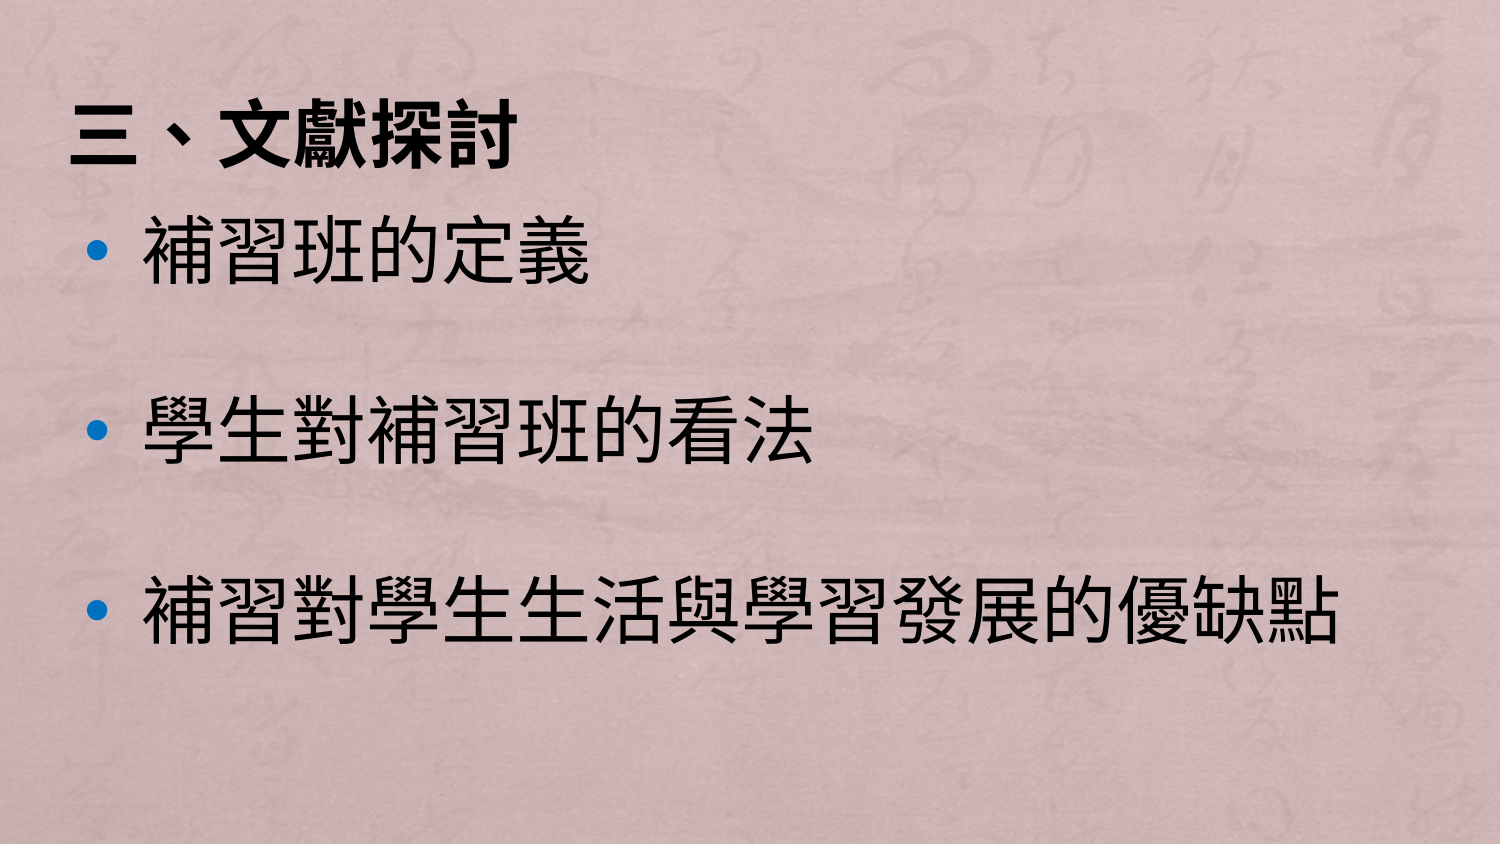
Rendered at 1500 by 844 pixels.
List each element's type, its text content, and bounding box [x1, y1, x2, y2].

list 補習班的定義 學生對補習班的看法 補習對學生生活與學習發展的優缺點 [51, 189, 1449, 750]
title 三、文獻探討 [51, 72, 1449, 167]
